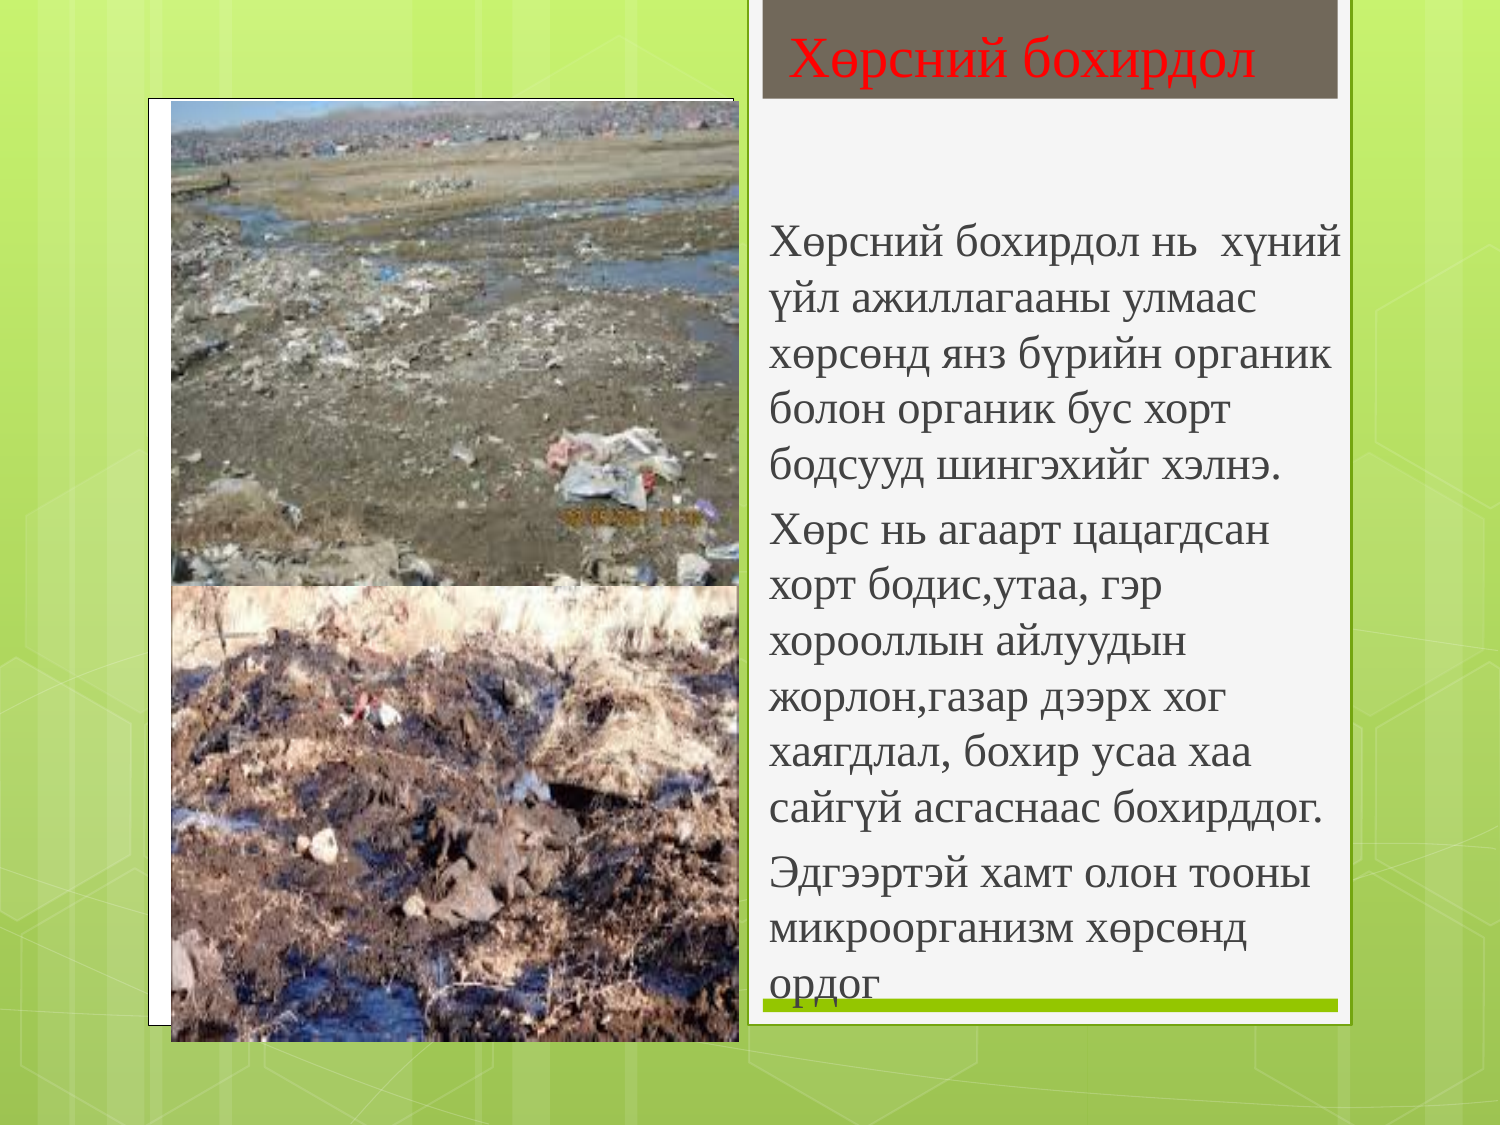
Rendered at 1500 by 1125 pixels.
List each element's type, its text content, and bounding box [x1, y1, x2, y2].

list Хөрсний бохирдол нь хүний үйл ажиллагааны улмаас хөрсөнд янз бүрийн органик болон органик бус хорт бодсууд шингэхийг хэлнэ. Хөрс нь агаарт цацагдсан хорт бодис,утаа, гэр хорооллын айлуудын жорлон,газар дээрх хог хаягдлал, бохир усаа хаа сайгүй асгаснаас бохирддог. Эдгээртэй хамт олон тооны микроорганизм хөрсөнд ордог [753, 202, 1357, 1042]
picture [170, 585, 739, 1042]
title Хөрсний бохирдол [773, 0, 1337, 98]
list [170, 101, 739, 585]
